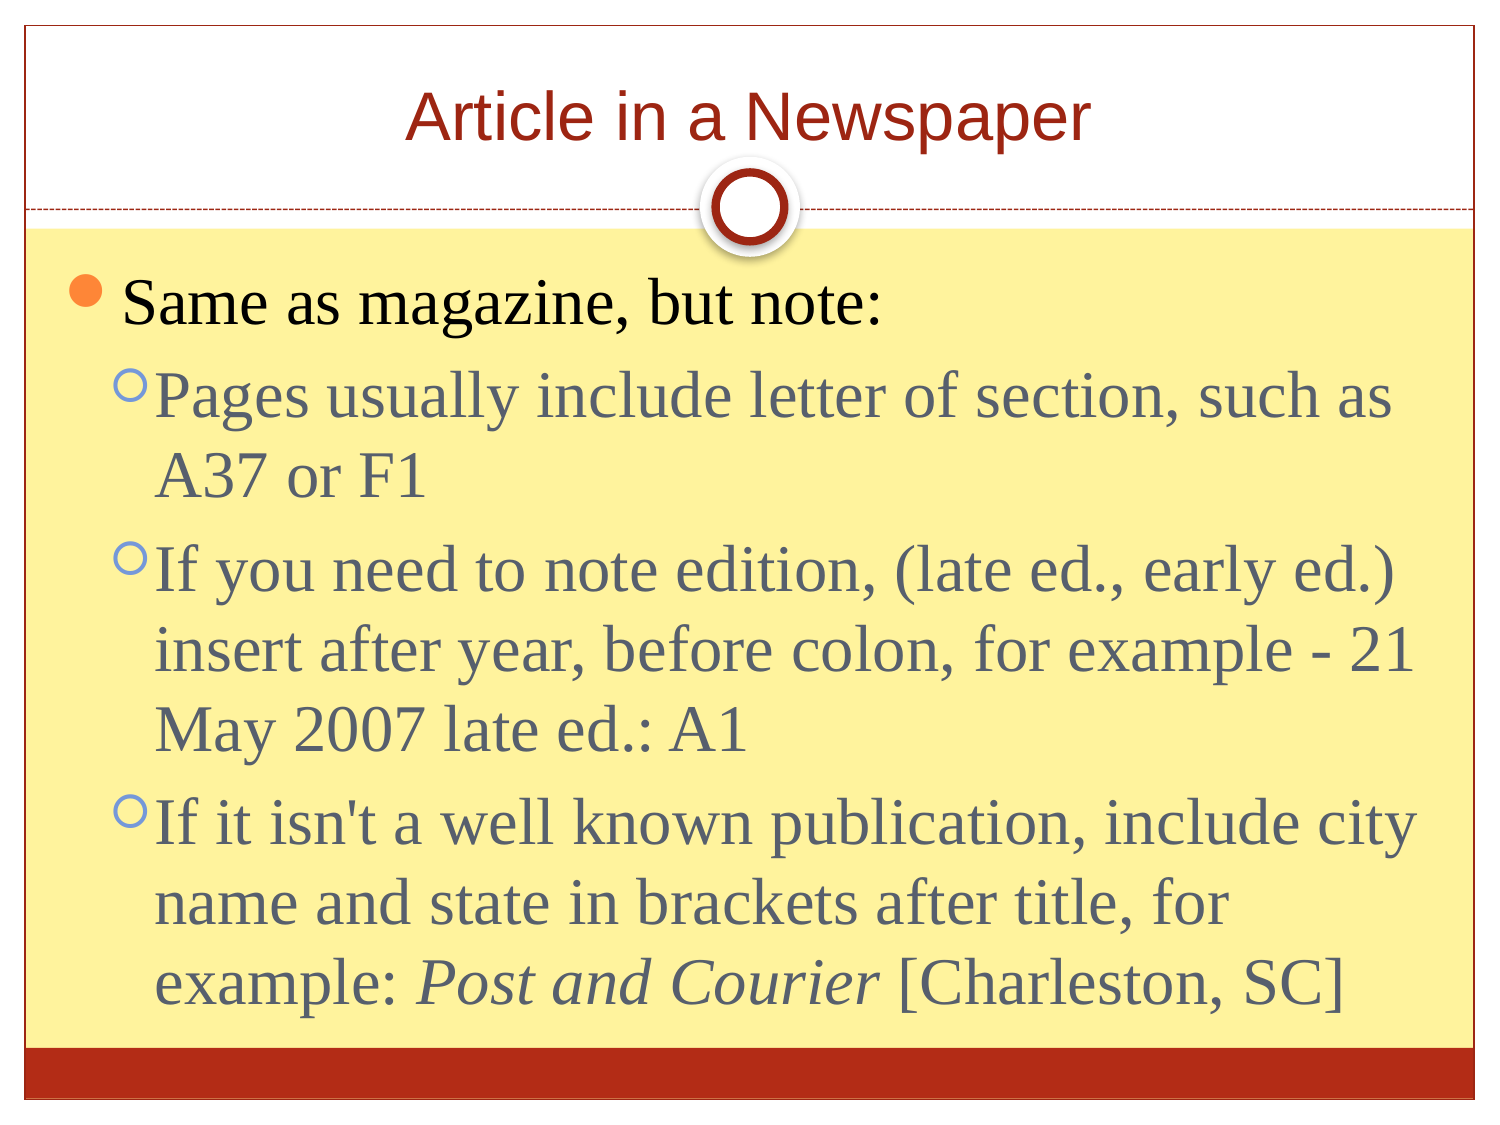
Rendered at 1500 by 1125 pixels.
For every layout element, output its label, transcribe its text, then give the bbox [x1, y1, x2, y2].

title Article in a Newspaper [49, 37, 1450, 162]
list Same as magazine, but note: Pages usually include letter of section, such as A37 or F1 If you need to note edition, (late ed., early ed.) insert after year, before colon, for example - 21 May 2007 late ed.: A1 If it isn't a well known publication, include city name and state in brackets after title, for example: Post and Courier [Charleston, SC] [49, 250, 1445, 1001]
